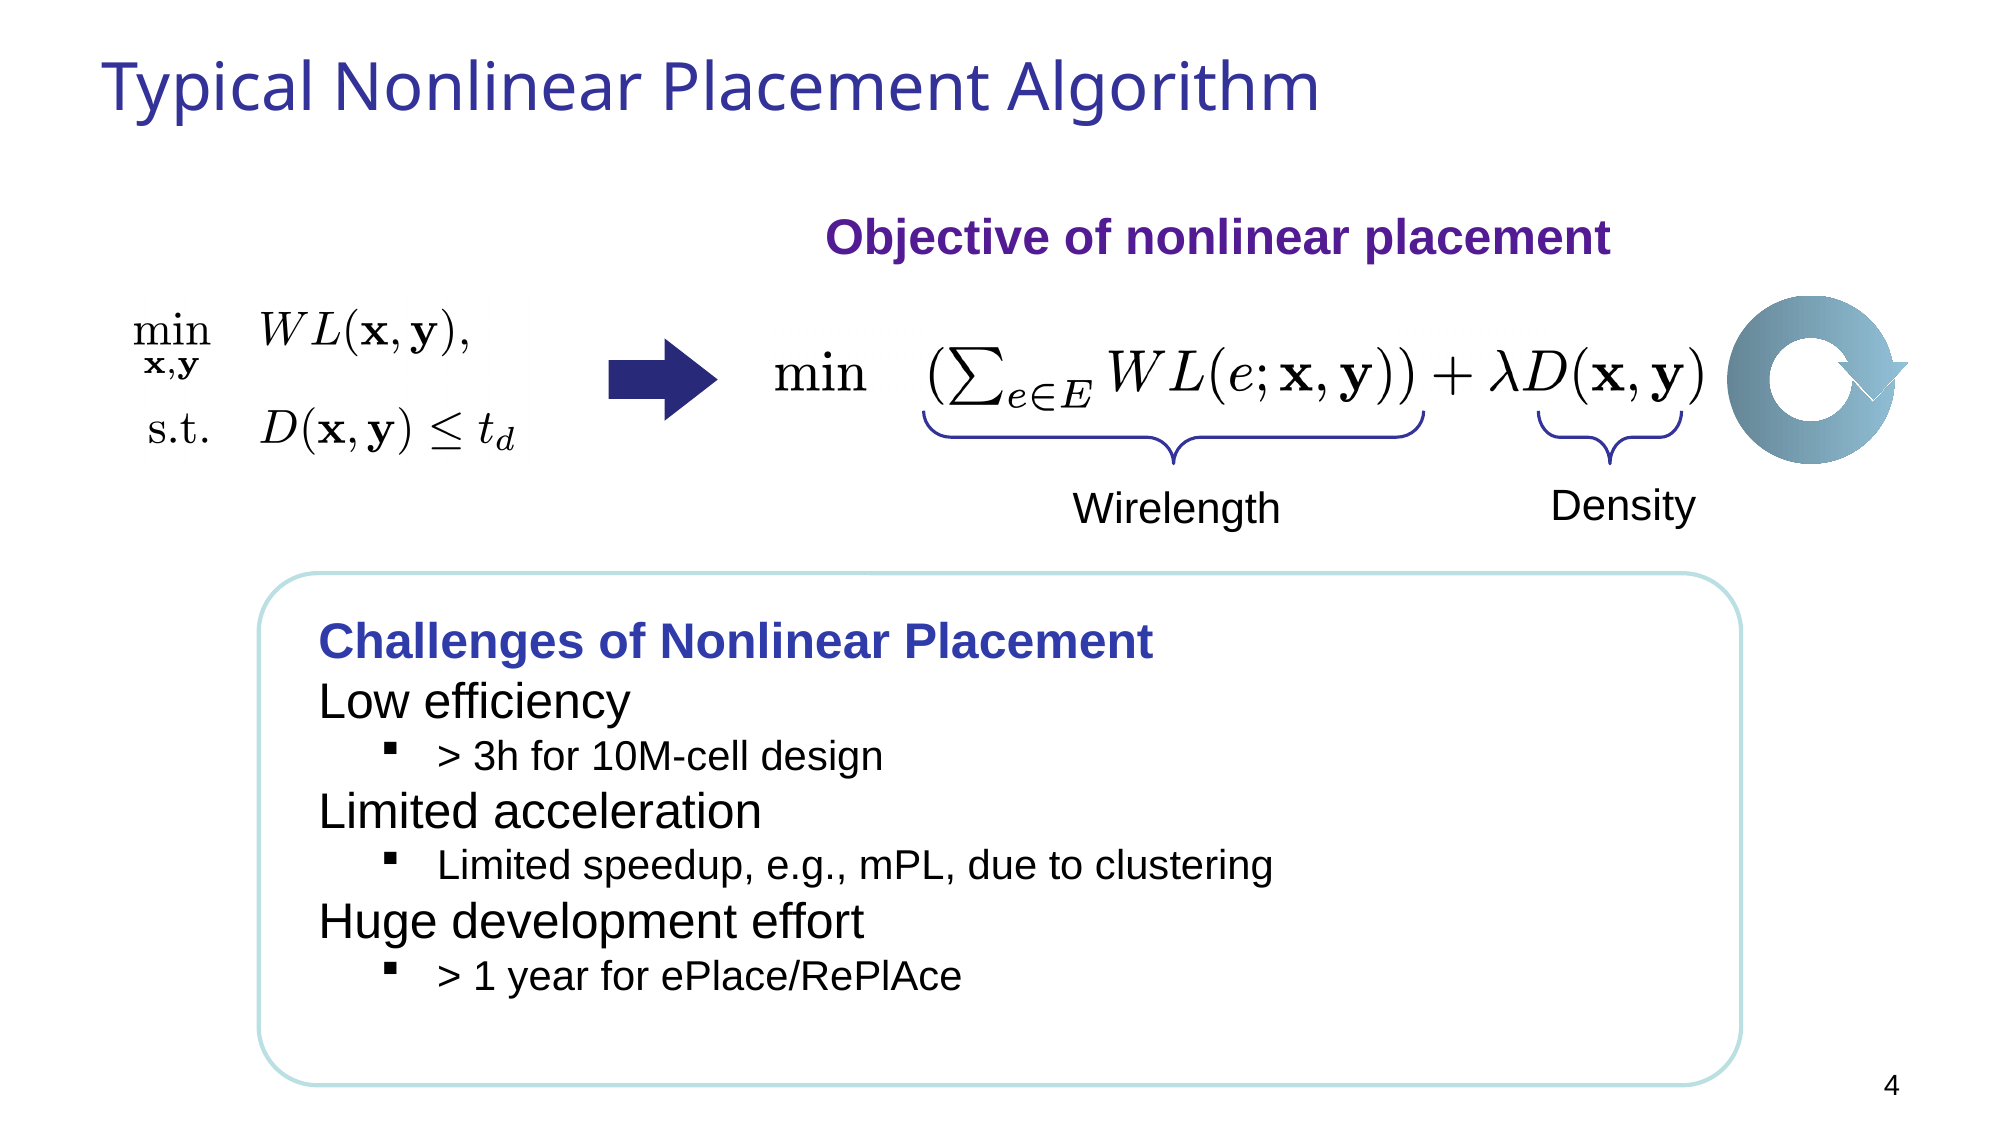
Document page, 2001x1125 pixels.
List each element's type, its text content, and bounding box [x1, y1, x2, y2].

slide_number 4 [1874, 1061, 1908, 1113]
text_box [1727, 295, 1909, 464]
text_box [924, 416, 1424, 464]
text_box Challenges of Nonlinear Placement Low efficiency > 3h for 10M-cell design Limited acceleration Limited speedup, e.g., mPL, due to clustering Huge development effort > 1 year for ePlace/RePlAce [310, 600, 1721, 1006]
title Typical Nonlinear Placement Algorithm [93, 24, 1812, 143]
text_box [608, 338, 718, 421]
text_box Density [1542, 469, 1705, 537]
picture [124, 293, 529, 466]
picture [766, 328, 1707, 416]
text_box [258, 573, 1742, 1086]
text_box [1538, 416, 1682, 464]
text_box Wirelength [1065, 472, 1290, 540]
text_box Objective of nonlinear placement [817, 197, 1621, 272]
